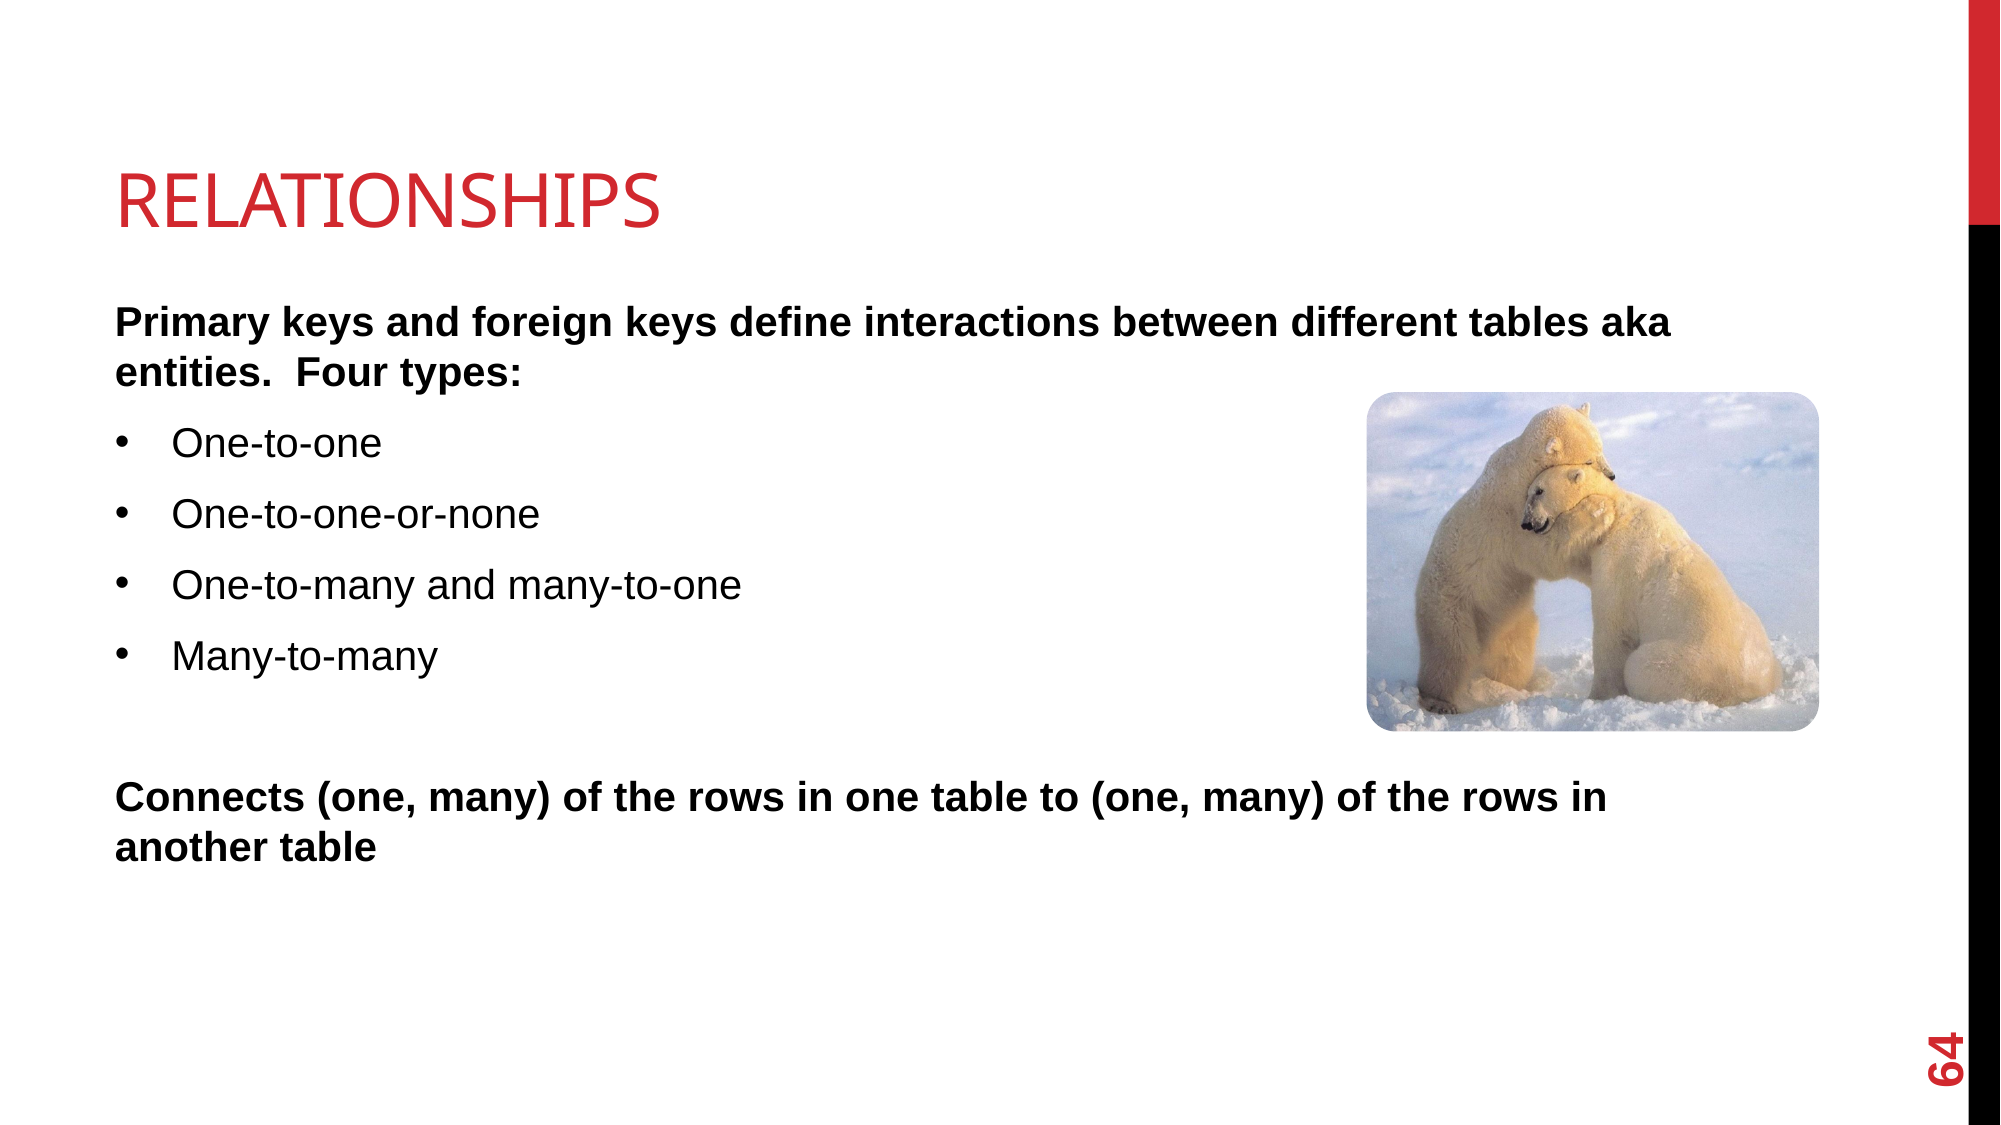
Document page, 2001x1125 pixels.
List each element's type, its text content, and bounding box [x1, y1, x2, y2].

list Primary keys and foreign keys define interactions between different tables aka entities. Four types: One-to-one One-to-one-or-none One-to-many and many-to-one Many-to-many Connects (one, many) of the rows in one table to (one, many) of the rows in another table [99, 287, 1767, 1005]
title Relationships [99, 25, 1367, 250]
picture [1366, 391, 1820, 732]
slide_number 64 [1903, 887, 1984, 1104]
